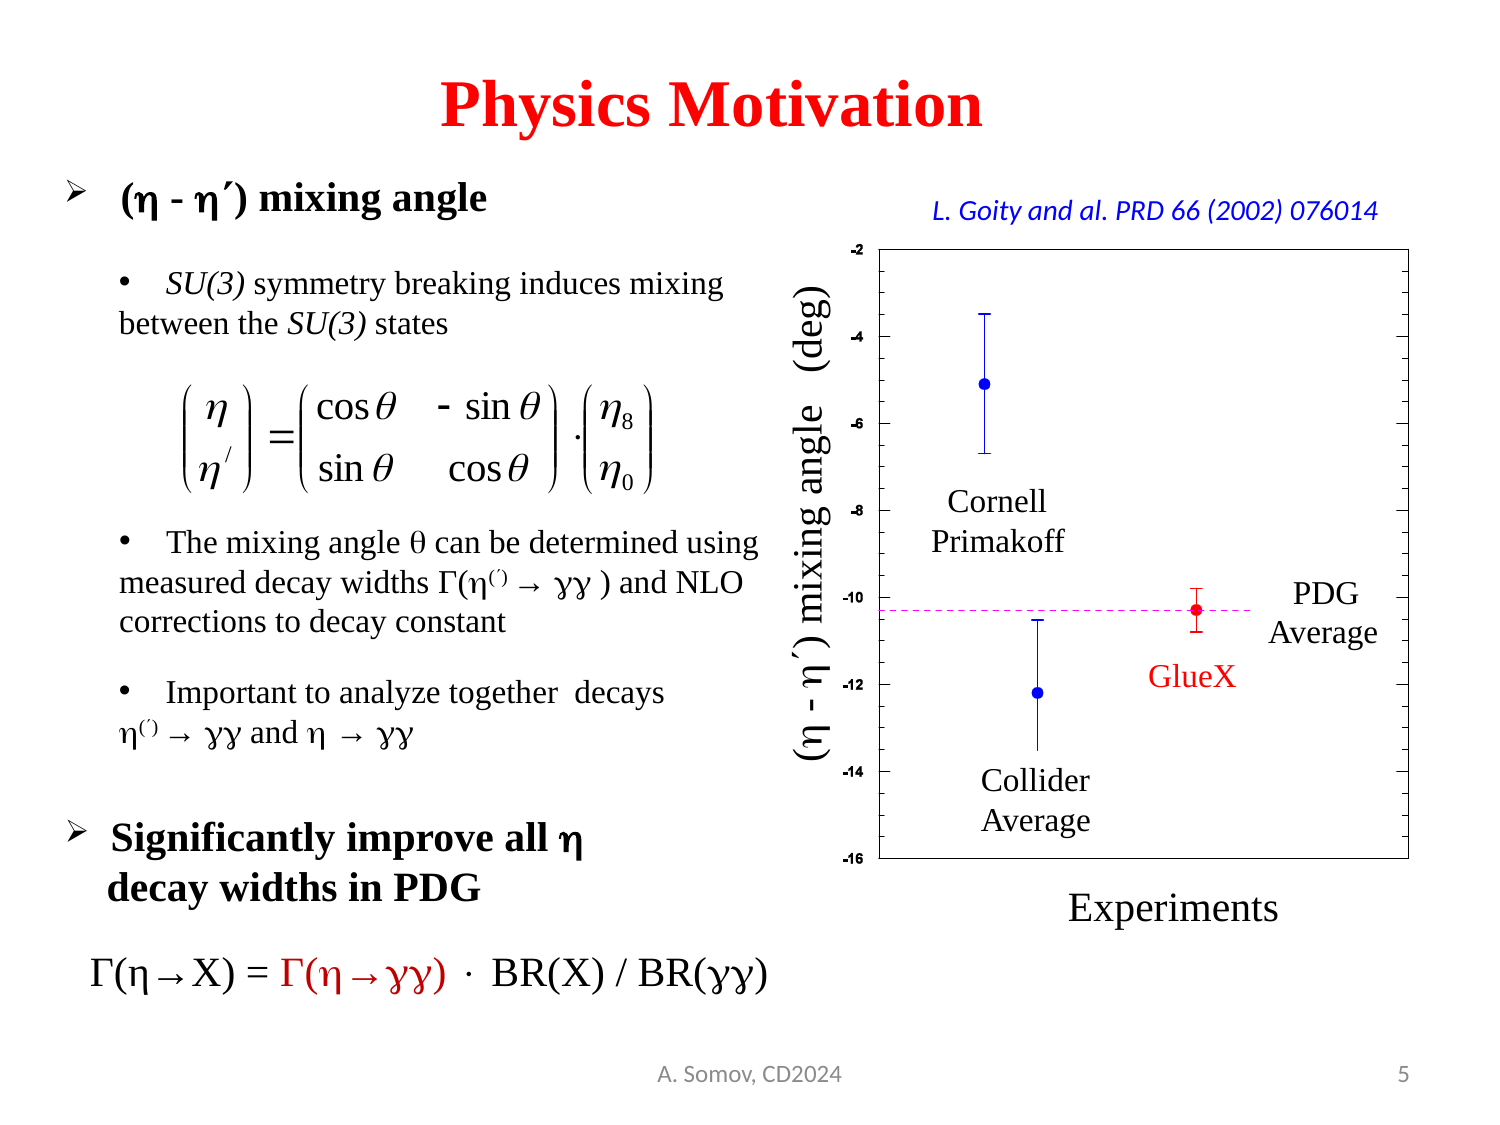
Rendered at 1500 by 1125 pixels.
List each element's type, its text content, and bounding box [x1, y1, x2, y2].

footer A. Somov, CD2024 [512, 1042, 988, 1103]
slide_number 5 [1074, 1042, 1425, 1103]
text_box SU(3) symmetry breaking induces mixing between the SU(3) states [104, 253, 748, 349]
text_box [174, 374, 665, 505]
text_box Significantly improve all  decay widths in PDG [49, 762, 758, 918]
text_box Γ(η→X) = Γ(→)  BR(X) / BR() [75, 937, 863, 1003]
title Physics Motivation [0, 50, 1438, 150]
text_box ( - ) mixing angle [49, 162, 503, 228]
text_box Important to analyze together decays () →  and  →  [103, 662, 690, 757]
text_box The mixing angle  can be determined using measured decay widths Γ(() →  ) and NLO corrections to decay constant [104, 512, 758, 647]
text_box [764, 172, 1488, 938]
